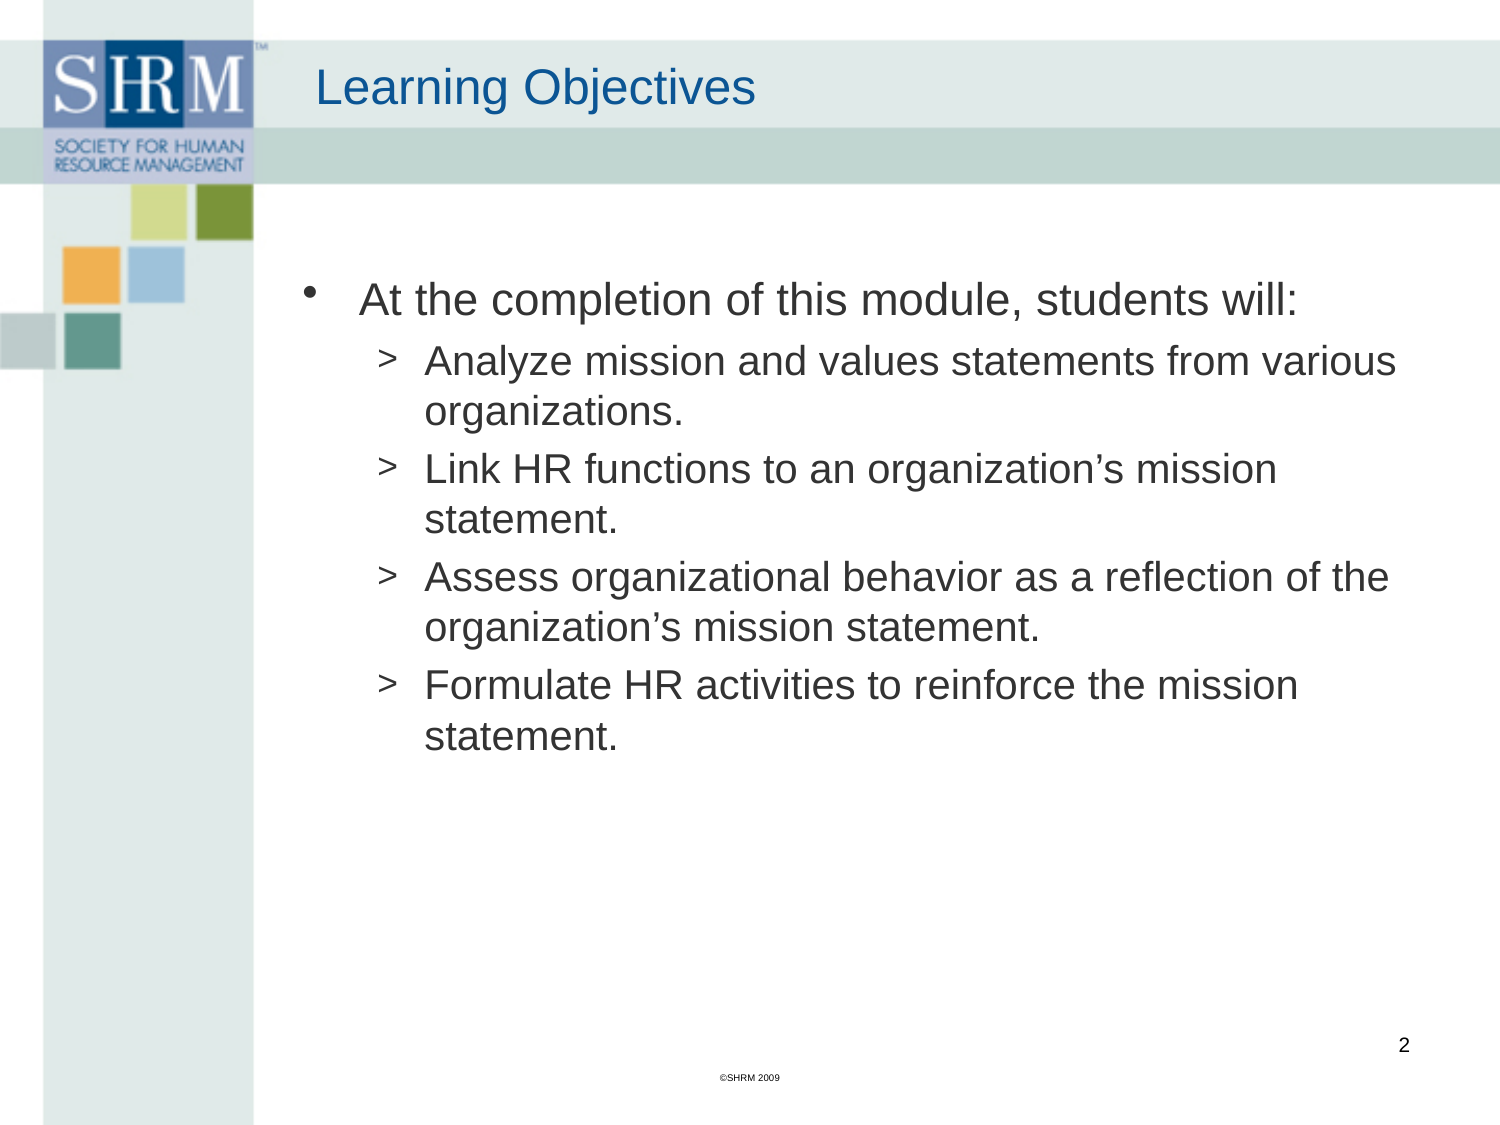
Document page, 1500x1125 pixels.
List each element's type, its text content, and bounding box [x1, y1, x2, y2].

footer ©SHRM 2009 [512, 1062, 988, 1103]
list At the completion of this module, students will: Analyze mission and values statements from various organizations. Link HR functions to an organization’s mission statement. Assess organizational behavior as a reflection of the organization’s mission statement. Formulate HR activities to reinforce the mission statement. [287, 262, 1426, 1006]
picture [0, 0, 1500, 1125]
slide_number 2 [1074, 1024, 1426, 1103]
title Learning Objectives [299, 44, 1426, 126]
